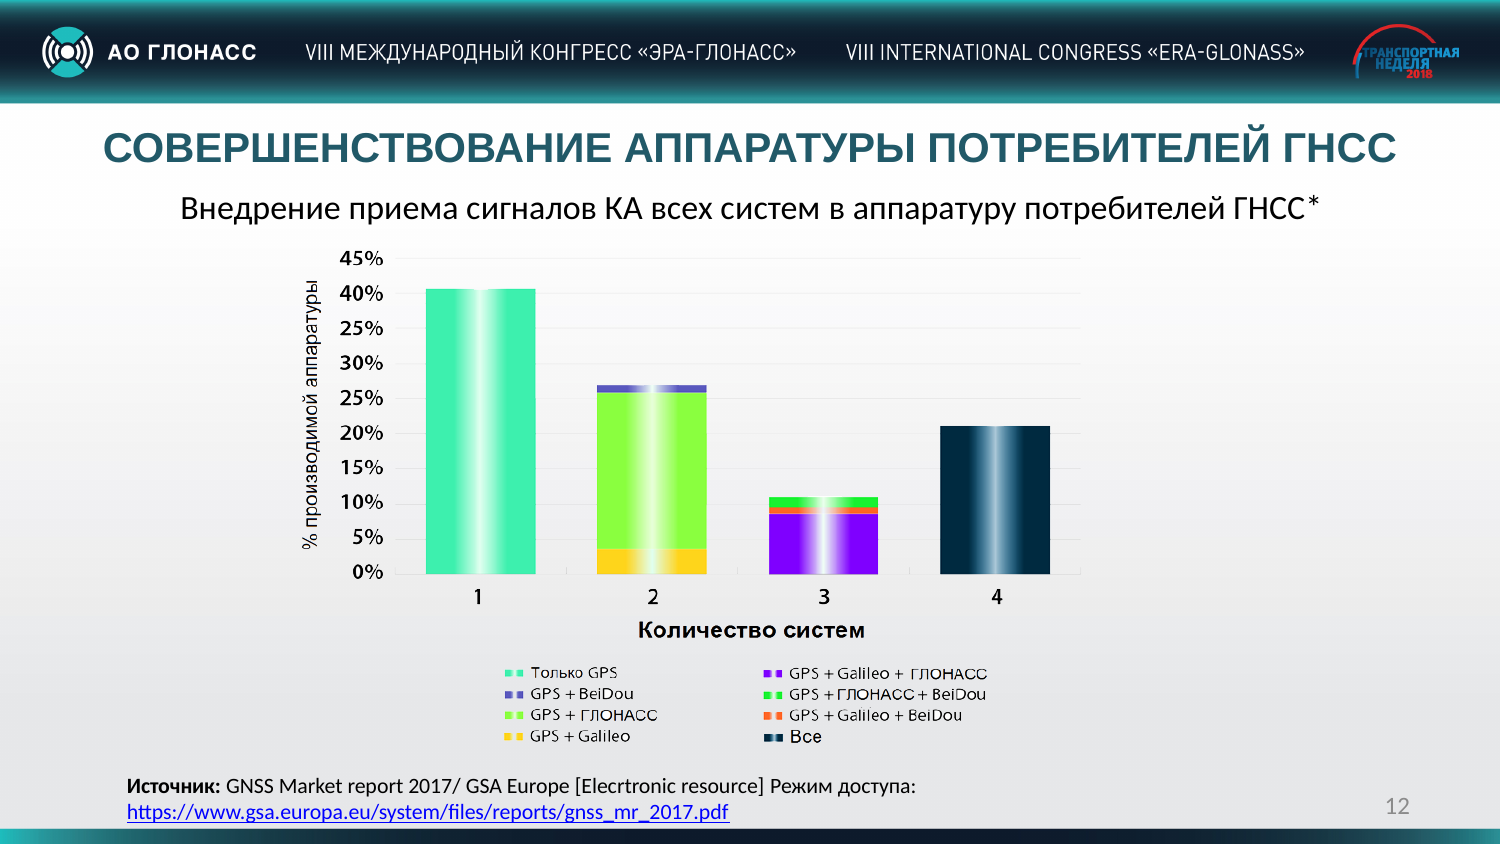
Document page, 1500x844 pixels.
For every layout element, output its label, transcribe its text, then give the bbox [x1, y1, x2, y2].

text_box Источник: GNSS Market report 2017/ GSA Europe [Elecrtronic resource] Режим доступа: https://www.gsa.europa.eu/system/files/reports/gnss_mr_2017.pdf [112, 764, 1363, 832]
text_box СОВЕРШЕНСТВОВАНИЕ АППАРАТУРЫ ПОТРЕБИТЕЛЕЙ ГНСС [0, 102, 1500, 189]
list Внедрение приема сигналов КА всех систем в аппаратуру потребителей ГНСС* [76, 189, 1427, 235]
picture [0, 0, 1500, 102]
slide_number 12 [1363, 782, 1425, 827]
picture [0, 189, 1500, 844]
